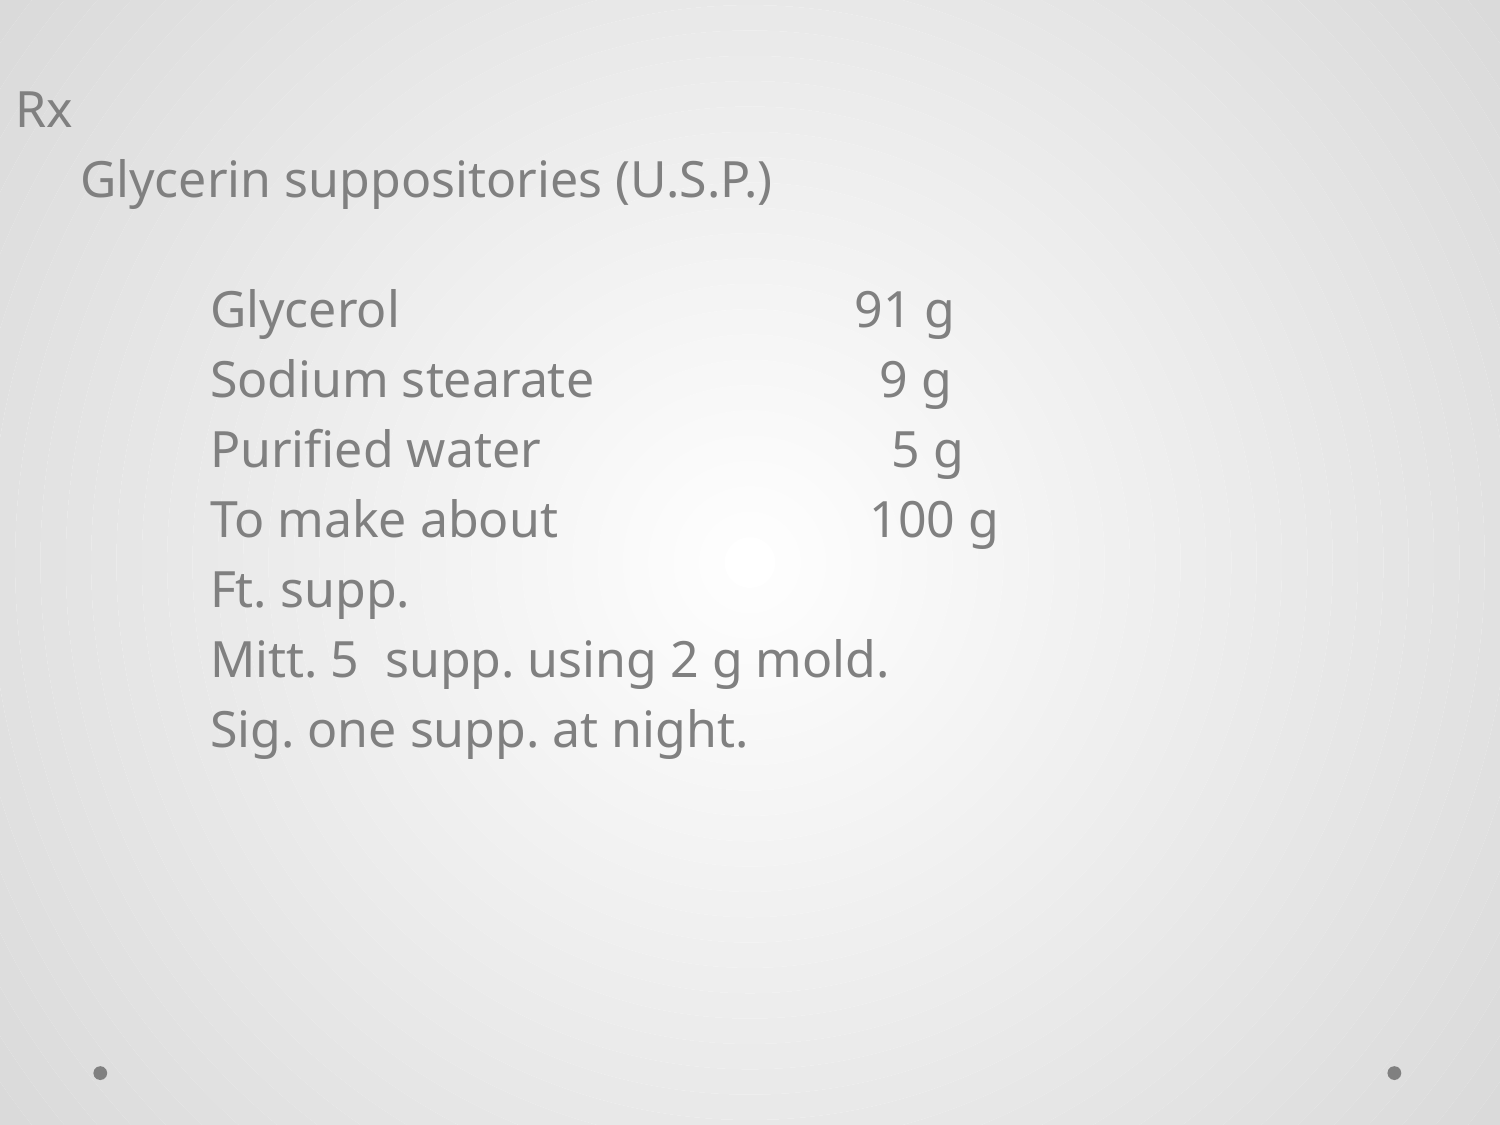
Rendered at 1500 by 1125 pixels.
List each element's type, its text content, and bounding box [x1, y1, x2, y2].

list Rx Glycerin suppositories (U.S.P.) Glycerol 91 g Sodium stearate 9 g Purified water 5 g To make about 100 g Ft. supp. Mitt. 5 supp. using 2 g mold. Sig. one supp. at night. [0, 0, 1500, 1125]
